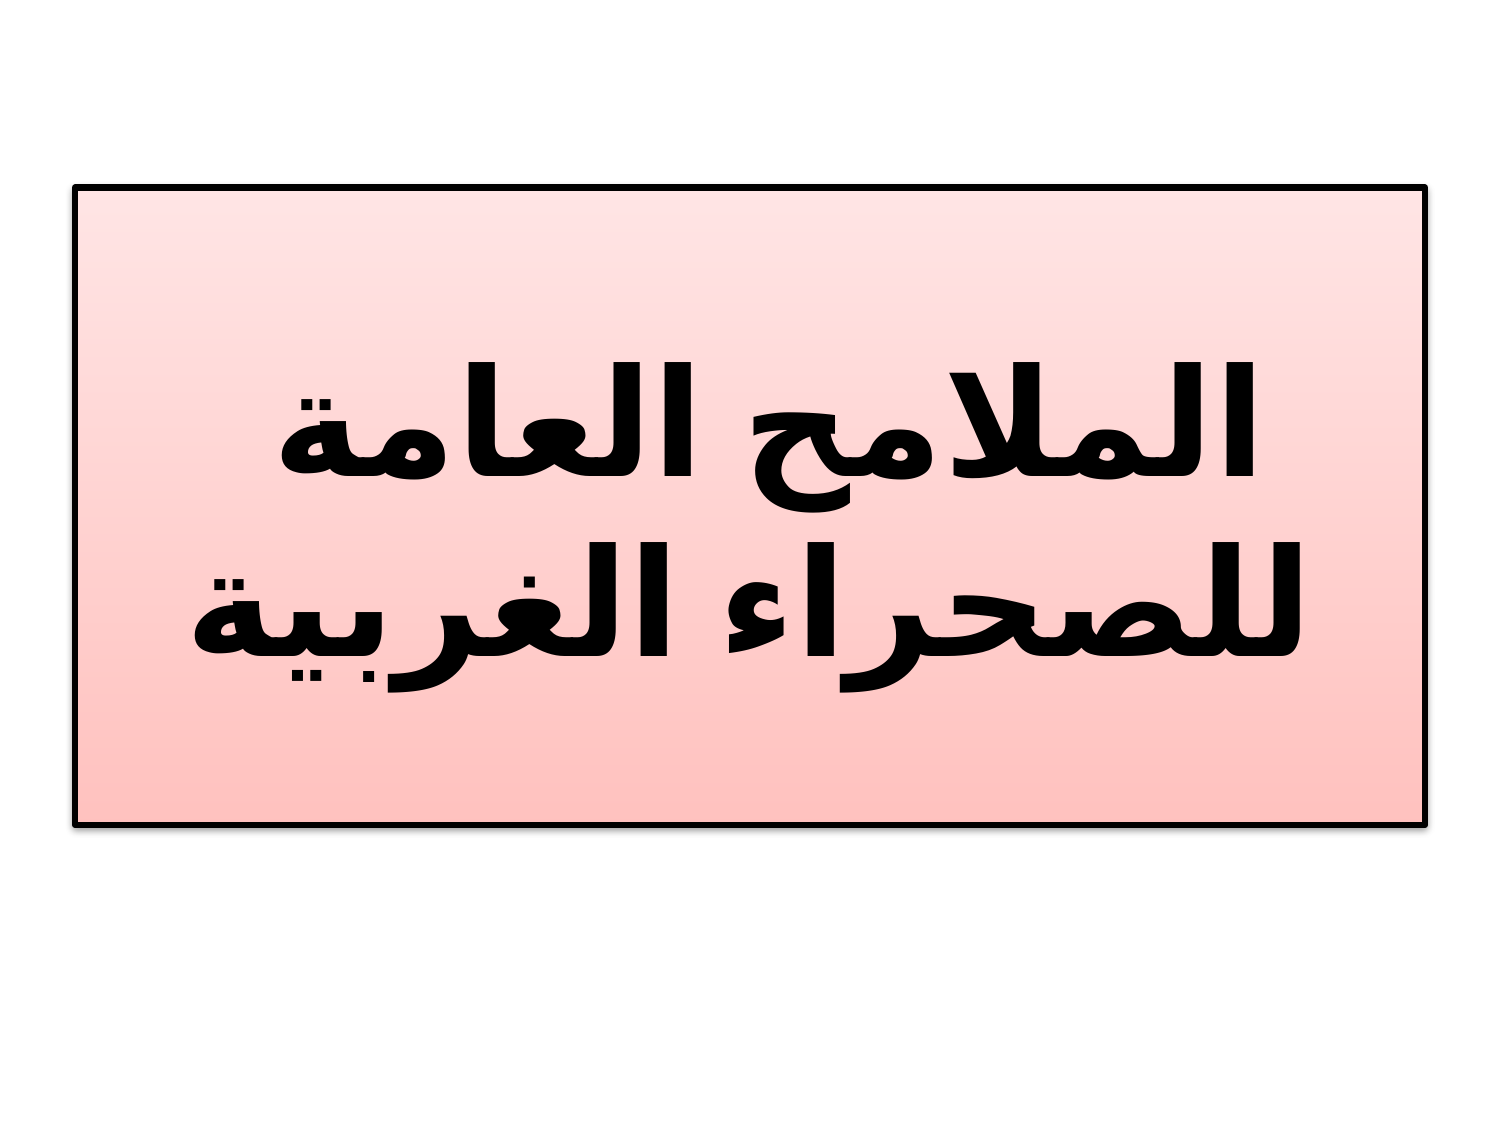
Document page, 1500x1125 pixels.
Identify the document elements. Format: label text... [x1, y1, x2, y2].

title الملامح العامة للصحراء الغربية [74, 187, 1426, 826]
